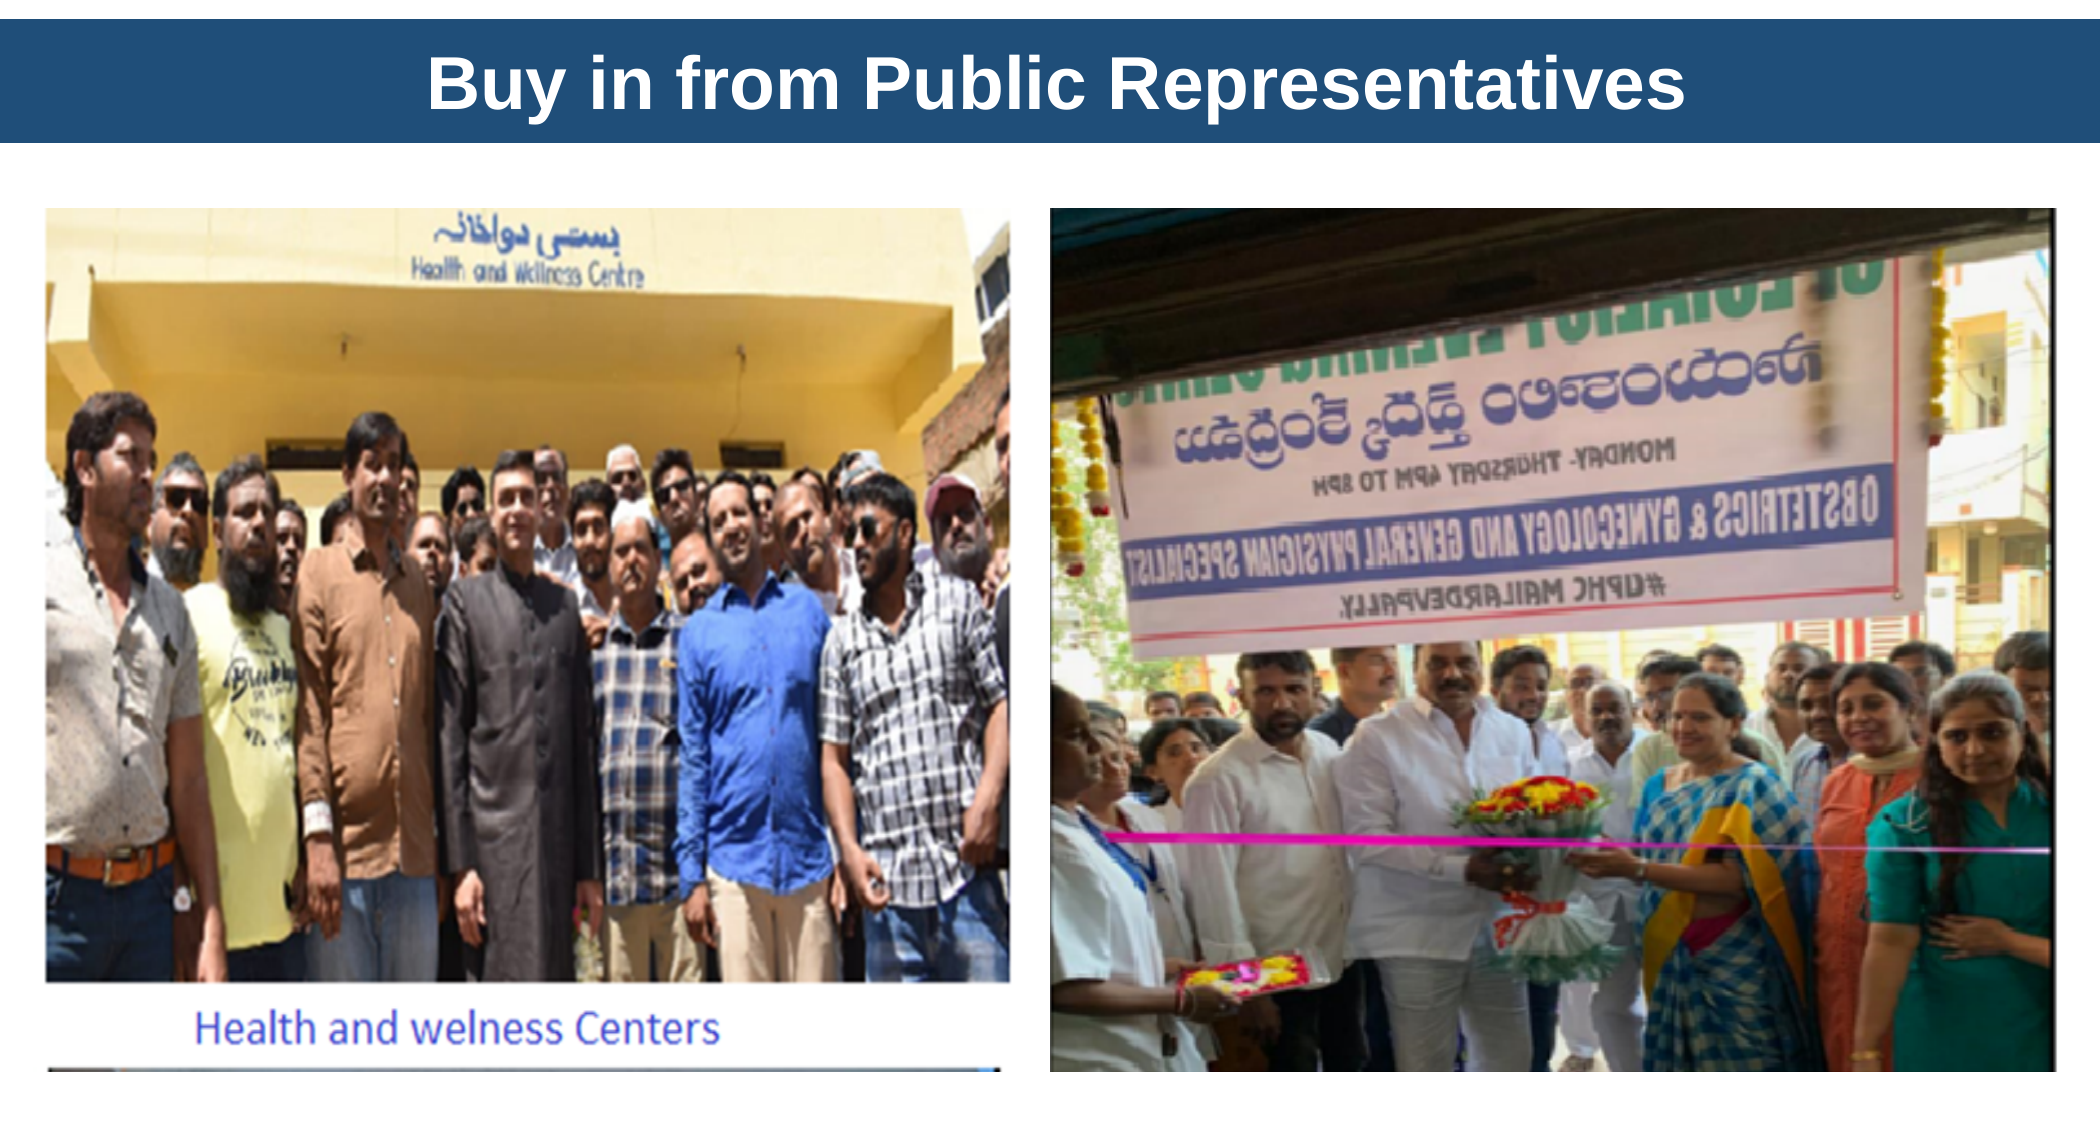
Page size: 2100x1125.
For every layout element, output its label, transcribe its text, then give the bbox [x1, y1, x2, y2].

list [30, 208, 1015, 1072]
text_box Buy in from Public Representatives [104, 26, 2031, 132]
picture [1049, 208, 2070, 1072]
text_box [0, 18, 2100, 144]
